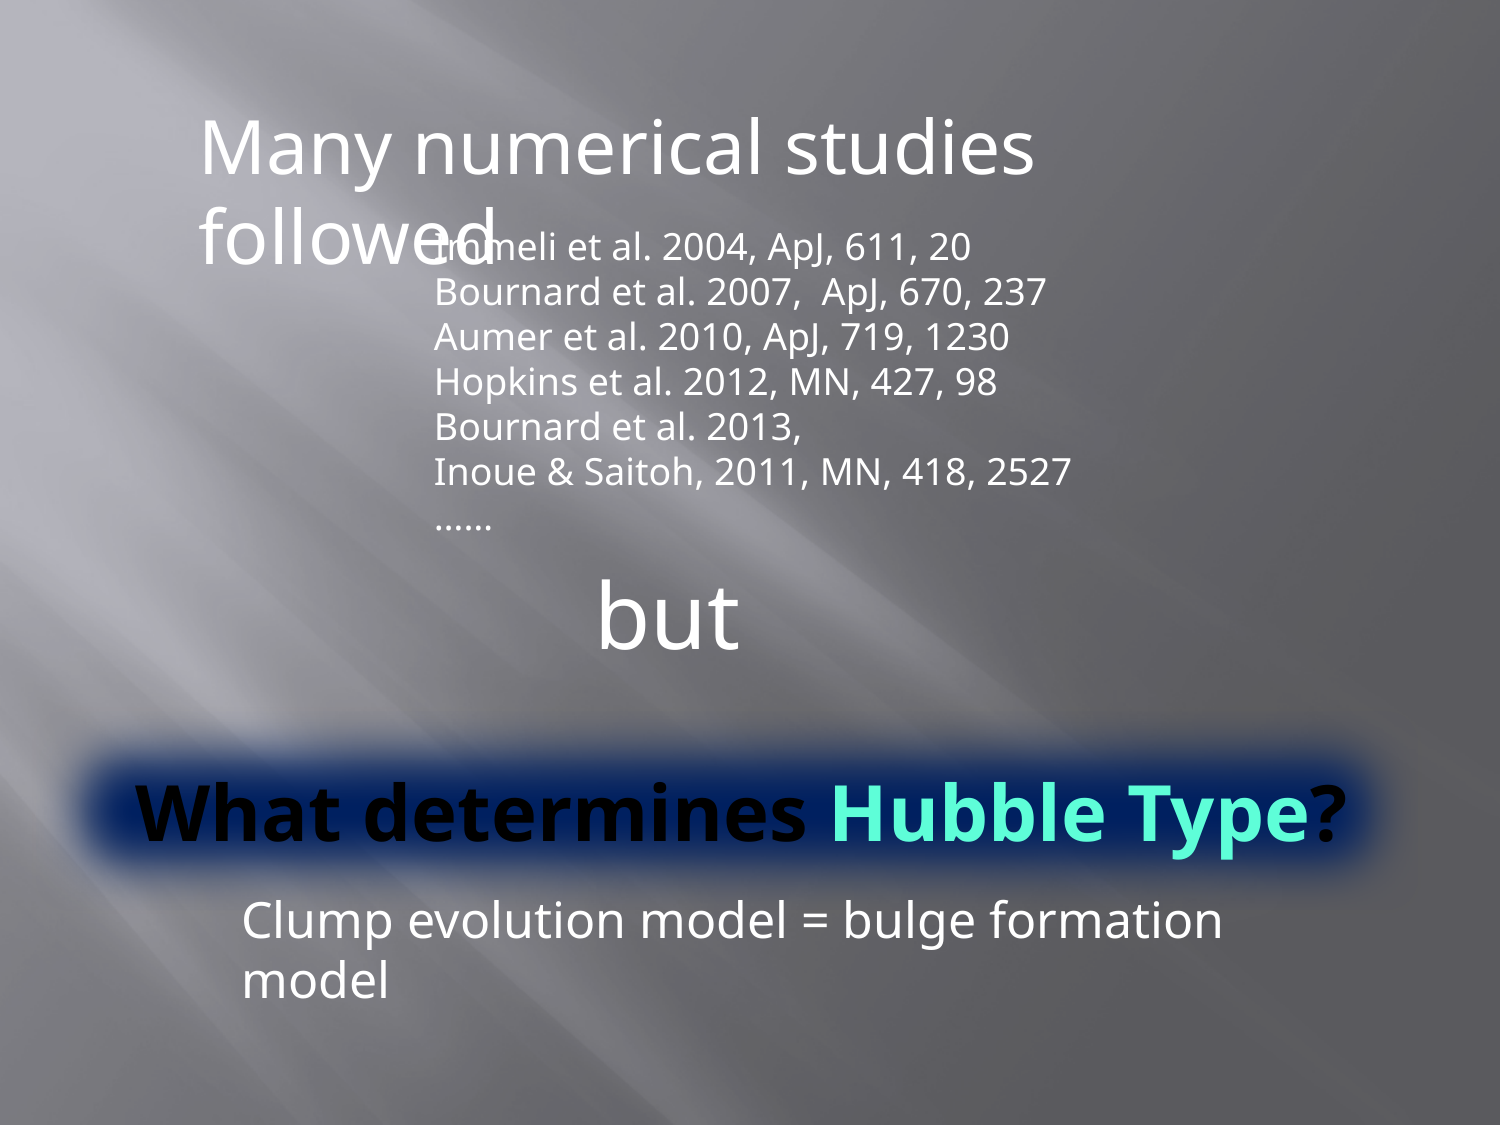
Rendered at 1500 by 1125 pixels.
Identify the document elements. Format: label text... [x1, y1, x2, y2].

text_box Many numerical studies followed [183, 92, 1306, 287]
title What determines Hubble Type? [66, 716, 1417, 905]
text_box Clump evolution model = bulge formation model [226, 881, 1272, 1017]
text_box but [289, 550, 1046, 676]
text_box Immeli et al. 2004, ApJ, 611, 20 Bournard et al. 2007, ApJ, 670, 237 Aumer et al. 2010, ApJ, 719, 1230 Hopkins et al. 2012, MN, 427, 98 Bournard et al. 2013, Inoue & Saitoh, 2011, MN, 418, 2527 …… [419, 170, 1400, 591]
